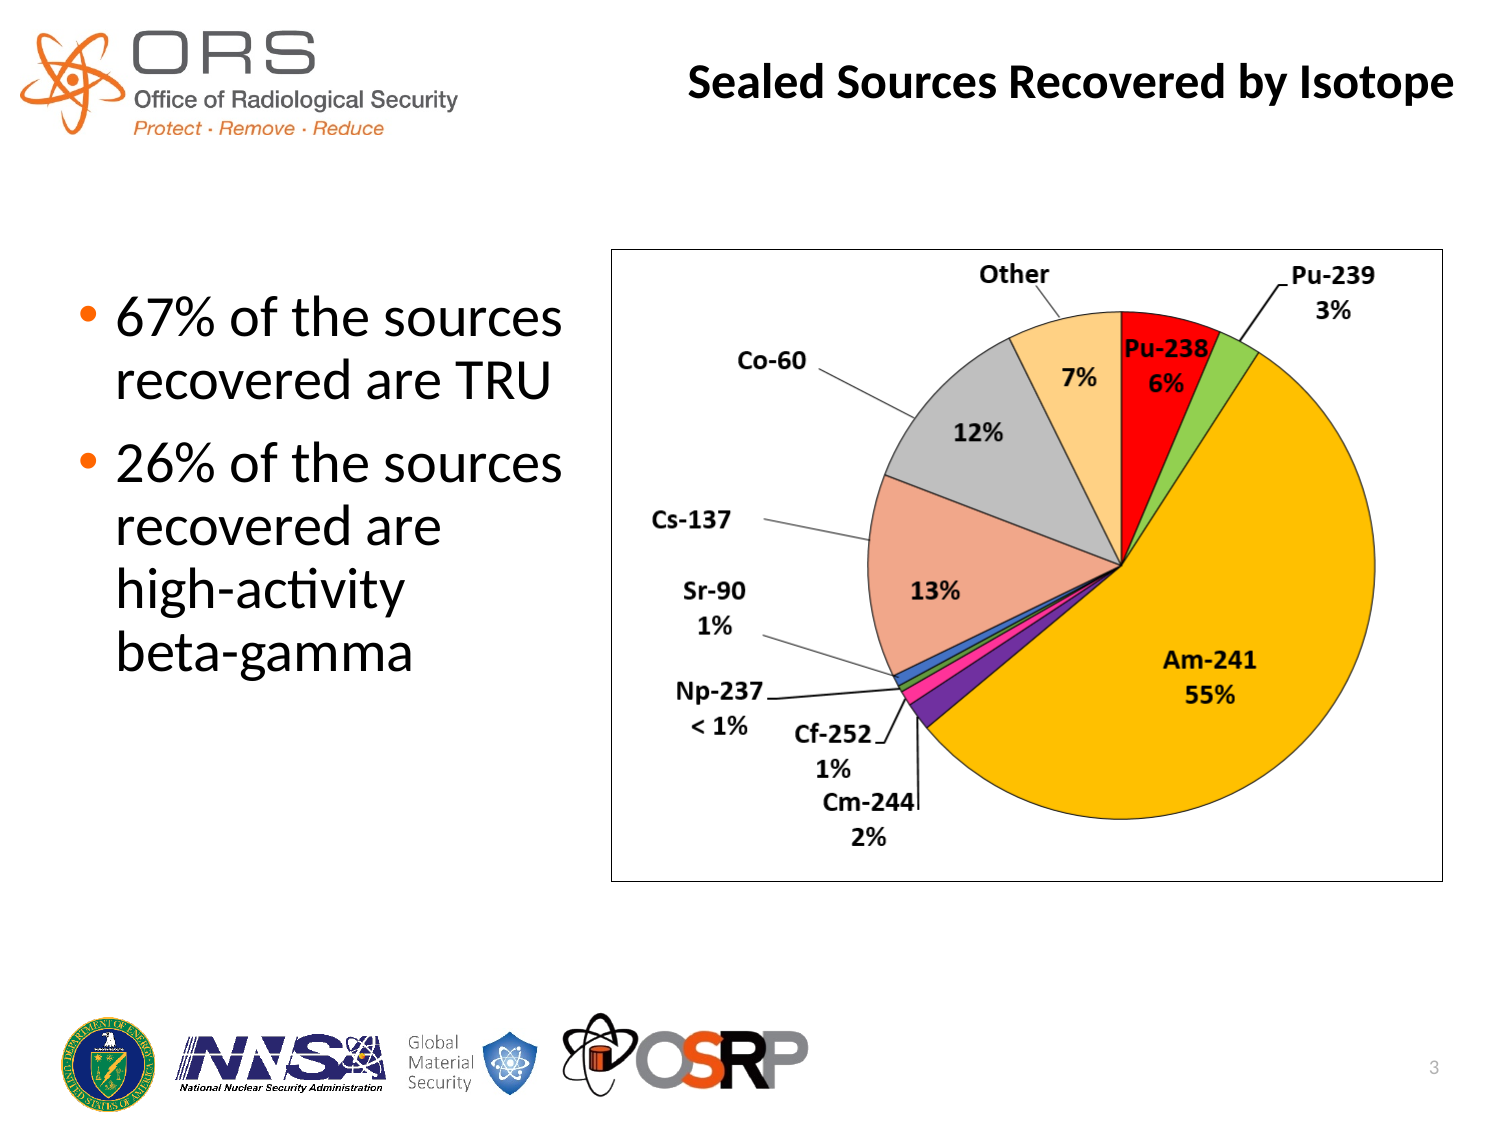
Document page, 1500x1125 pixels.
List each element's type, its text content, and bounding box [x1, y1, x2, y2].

picture [405, 1028, 540, 1098]
picture [61, 1017, 155, 1112]
list 67% of the sources recovered are TRU 26% of the sources recovered are high-activity beta-gamma [63, 278, 611, 829]
picture [20, 29, 458, 135]
picture [175, 1034, 386, 1093]
picture [611, 249, 1443, 882]
picture [559, 1009, 810, 1098]
slide_number 3 [1116, 1035, 1455, 1096]
list Sealed Sources Recovered by Isotope [539, 47, 1471, 129]
